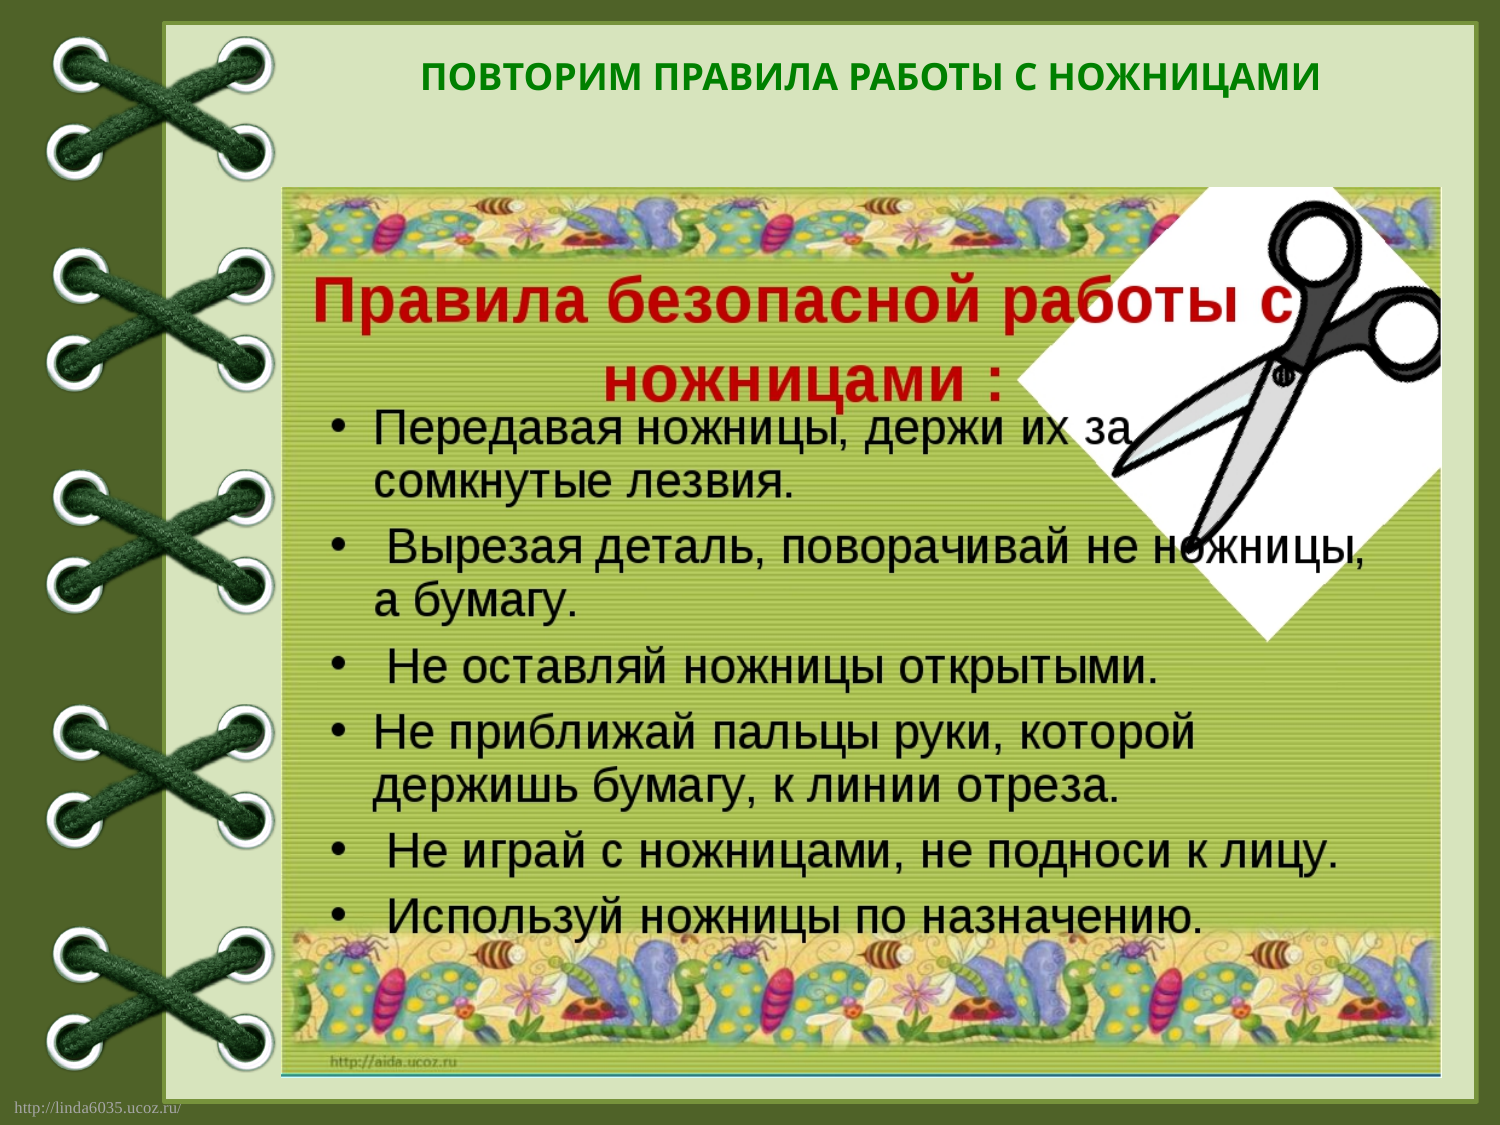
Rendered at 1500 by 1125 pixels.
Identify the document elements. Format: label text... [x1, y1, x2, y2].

picture [35, 234, 280, 409]
title ПОВТОРИМ ПРАВИЛА РАБОТЫ С НОЖНИЦАМИ [316, 45, 1425, 153]
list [280, 187, 1442, 1079]
picture [35, 913, 286, 1088]
picture [35, 691, 280, 866]
picture [35, 456, 280, 631]
picture [35, 23, 286, 198]
